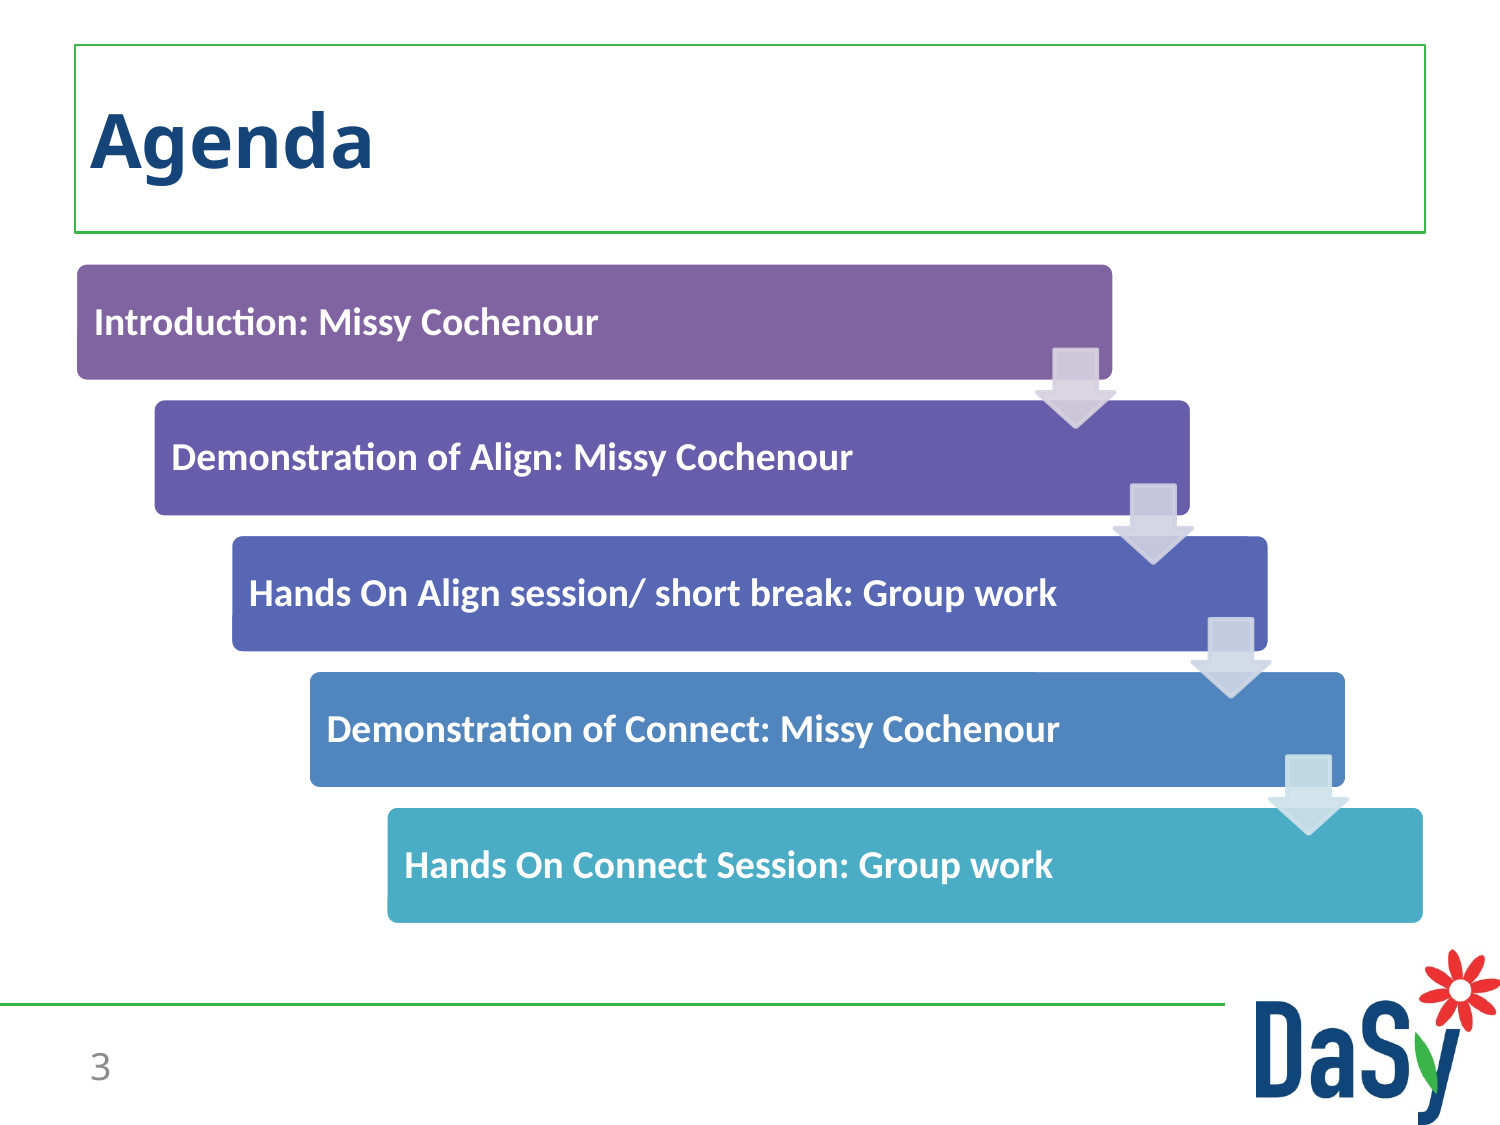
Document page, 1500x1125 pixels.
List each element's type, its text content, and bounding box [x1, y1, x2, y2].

title Agenda [74, 44, 1426, 234]
picture [1256, 949, 1500, 1125]
slide_number 3 [75, 1038, 425, 1098]
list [74, 262, 1426, 926]
